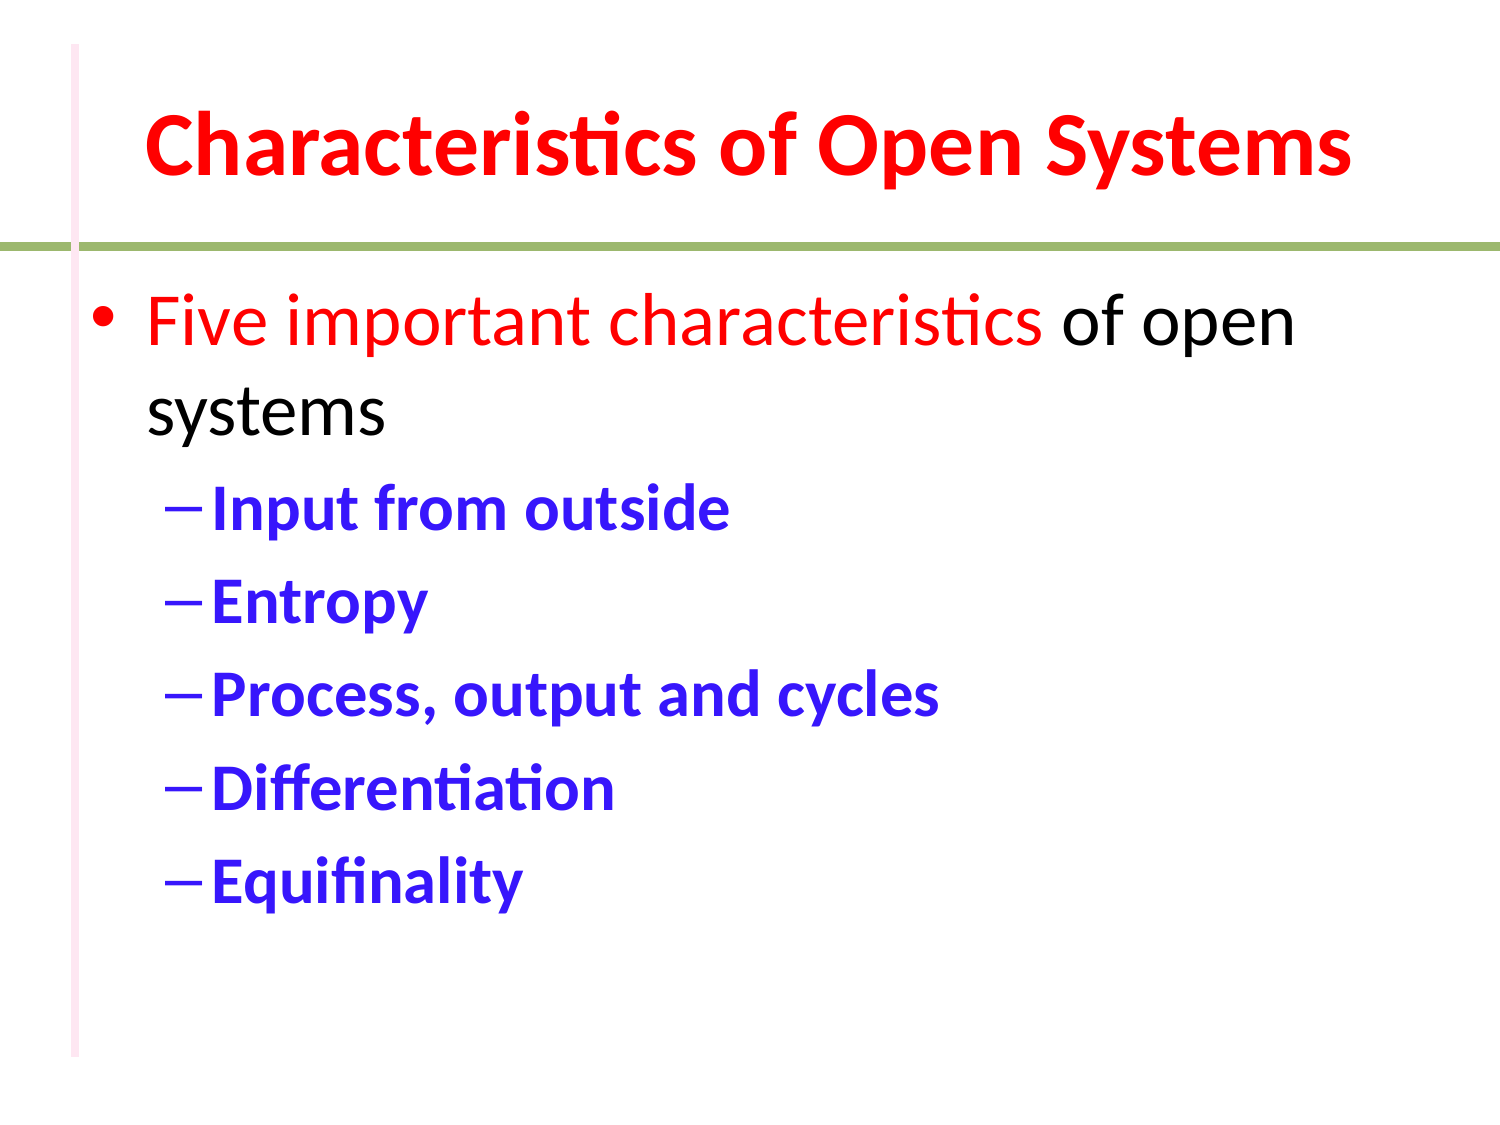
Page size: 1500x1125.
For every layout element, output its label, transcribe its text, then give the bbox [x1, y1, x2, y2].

list Five important characteristics of open systems Input from outside Entropy Process, output and cycles Differentiation Equifinality [75, 262, 1425, 1063]
title Characteristics of Open Systems [75, 45, 1425, 233]
